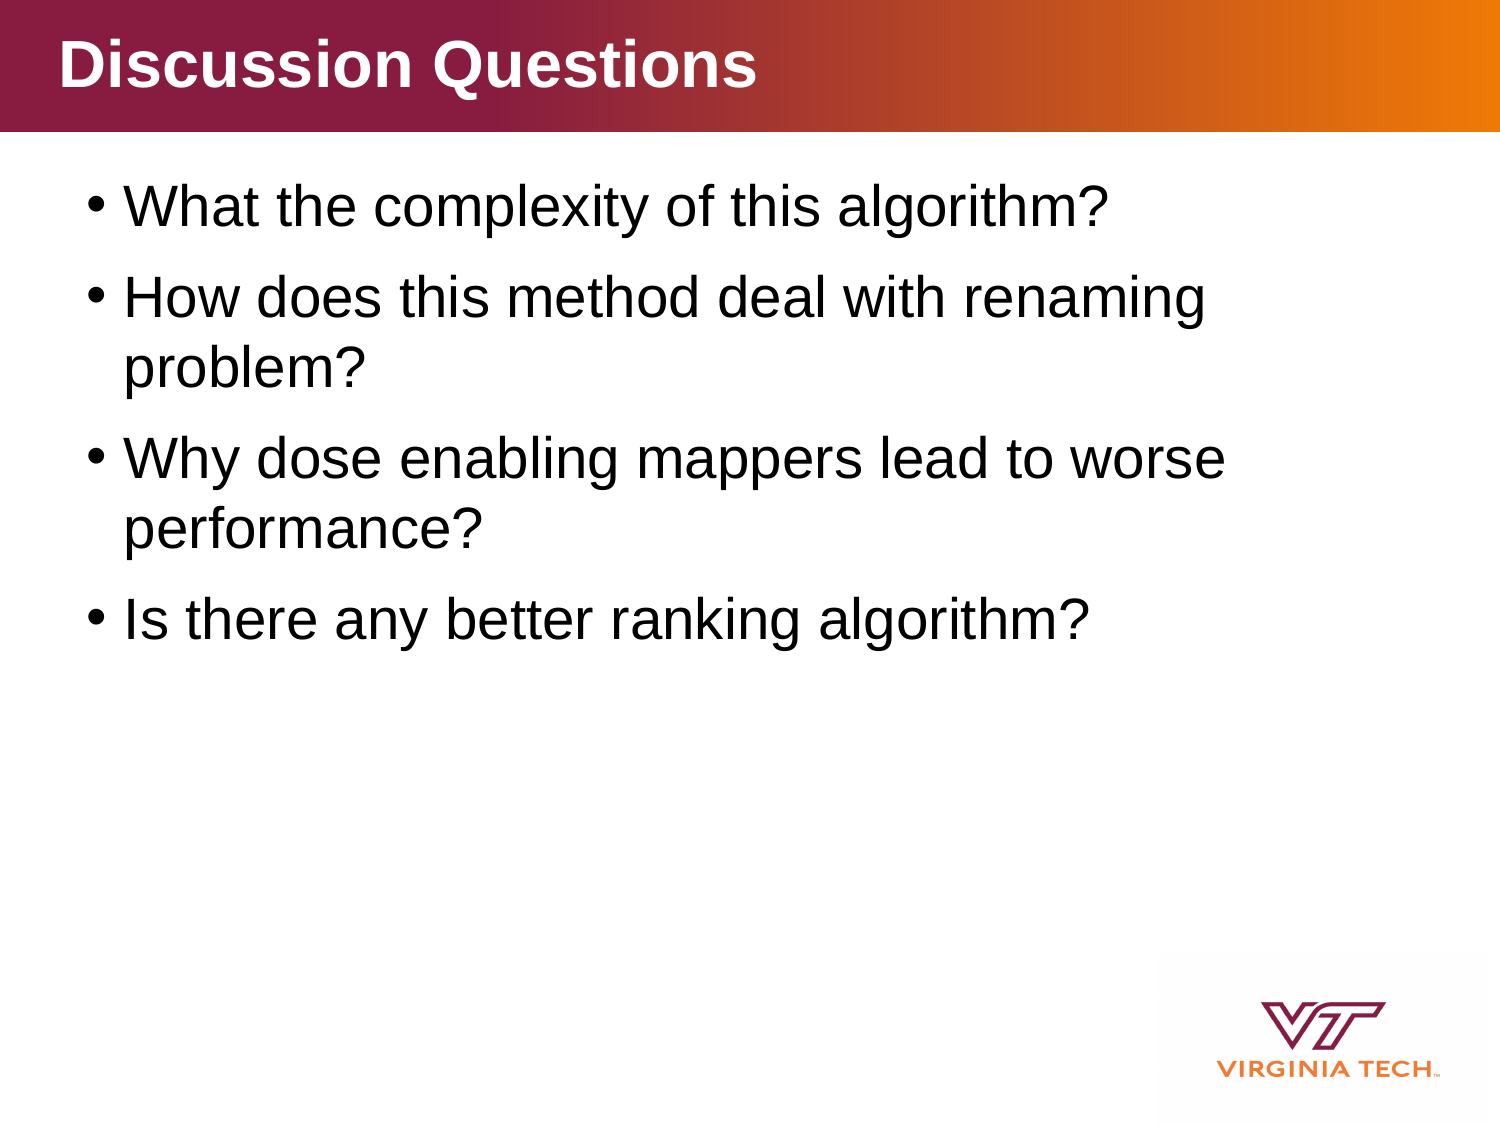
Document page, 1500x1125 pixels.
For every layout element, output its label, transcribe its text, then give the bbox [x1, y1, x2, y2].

list What the complexity of this algorithm? How does this method deal with renaming problem? Why dose enabling mappers lead to worse performance? Is there any better ranking algorithm? [71, 160, 1429, 995]
title Discussion Questions [43, 0, 1500, 132]
picture [1157, 954, 1490, 1125]
